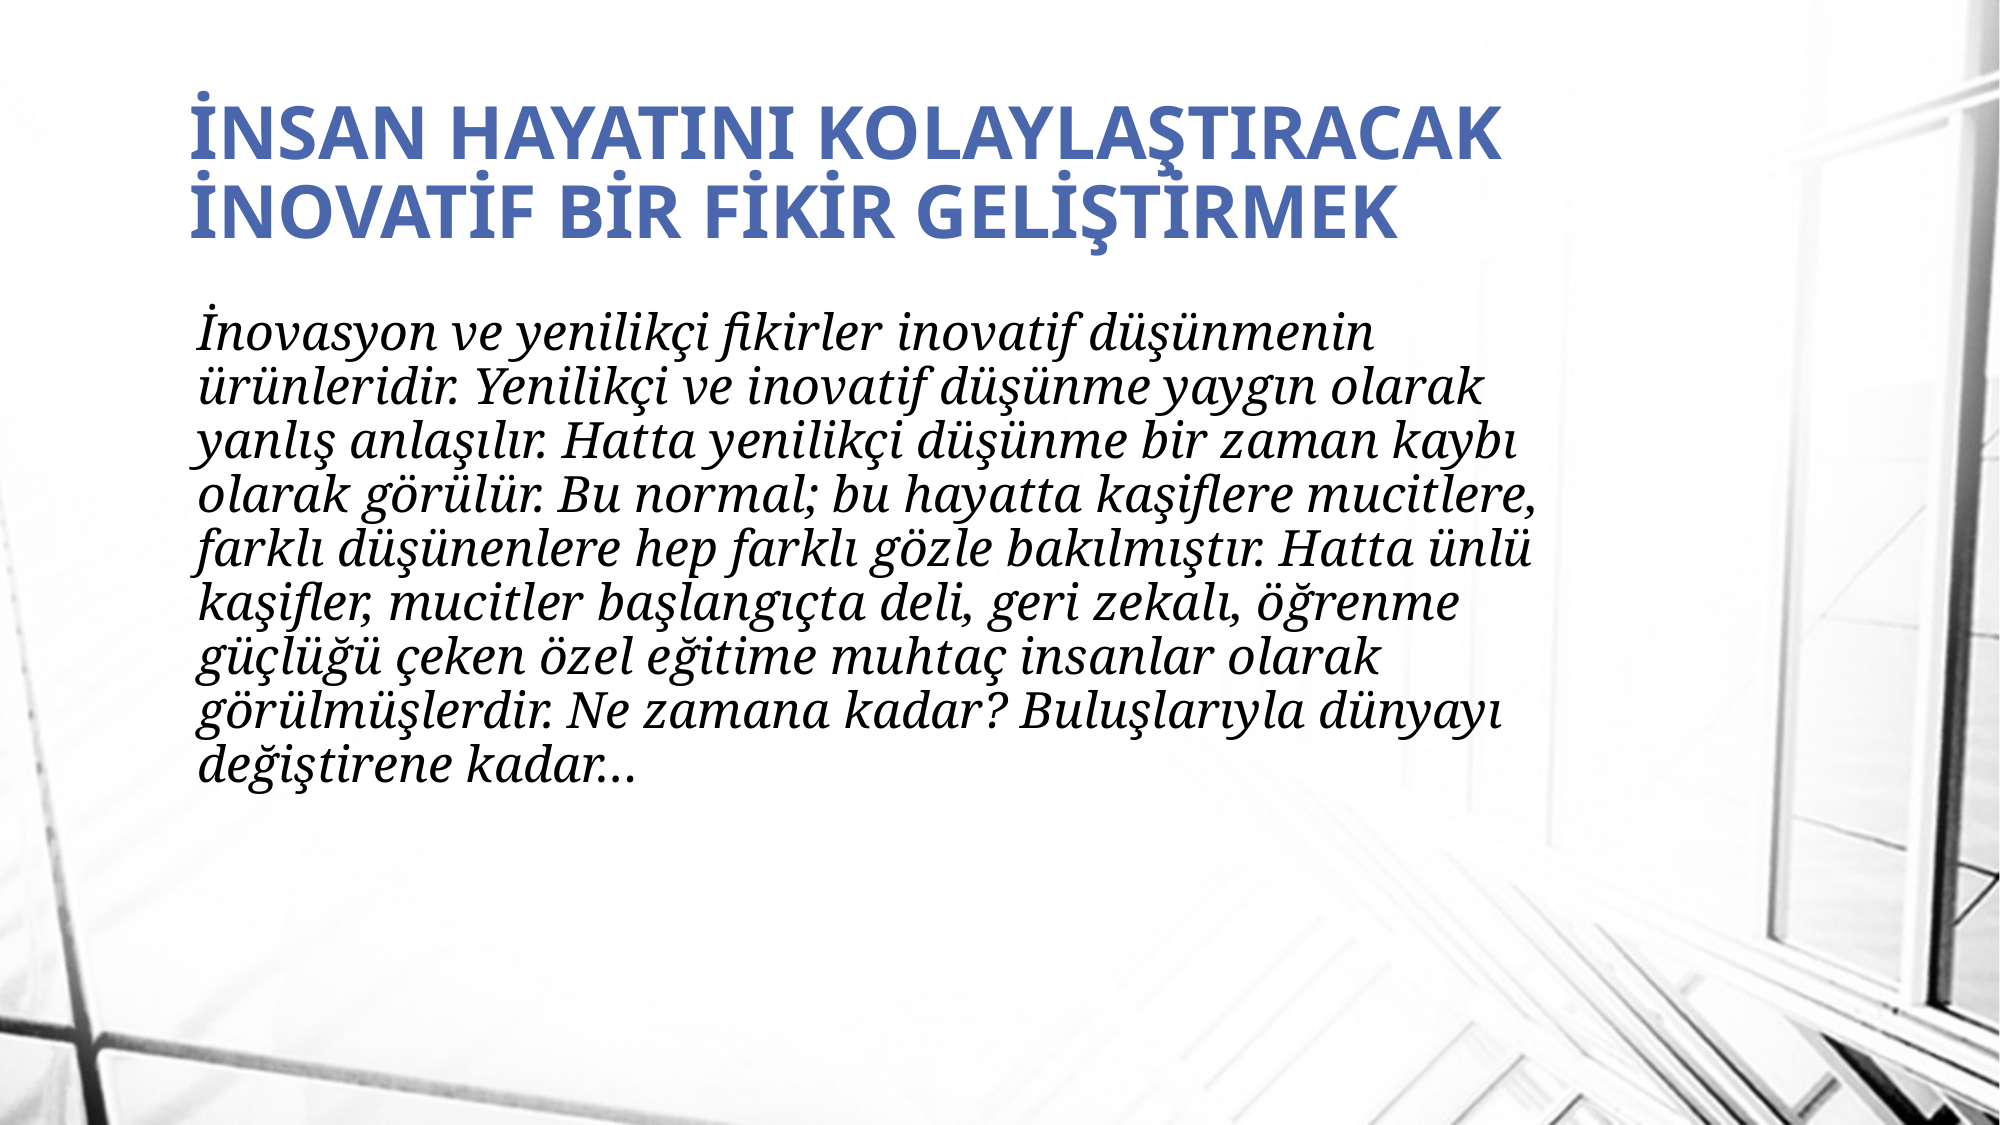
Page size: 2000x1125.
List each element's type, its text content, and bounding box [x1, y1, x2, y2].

list İnovasyon ve yenilikçi fikirler inovatif düşünmenin ürünleridir. Yenilikçi ve inovatif düşünme yaygın olarak yanlış anlaşılır. Hatta yenilikçi düşünme bir zaman kaybı olarak görülür. Bu normal; bu hayatta kaşiflere mucitlere, farklı düşünenlere hep farklı gözle bakılmıştır. Hatta ünlü kaşifler, mucitler başlangıçta deli, geri zekalı, öğrenme güçlüğü çeken özel eğitime muhtaç insanlar olarak görülmüşlerdir. Ne zamana kadar? Buluşlarıyla dünyayı değiştirene kadar… [174, 299, 1600, 988]
picture [0, 0, 2000, 1125]
title İNSAN HAYATINI KOLAYLAŞTIRACAK İNOVATİF BİR FİKİR GELİŞTİRMEK [174, 87, 1600, 263]
